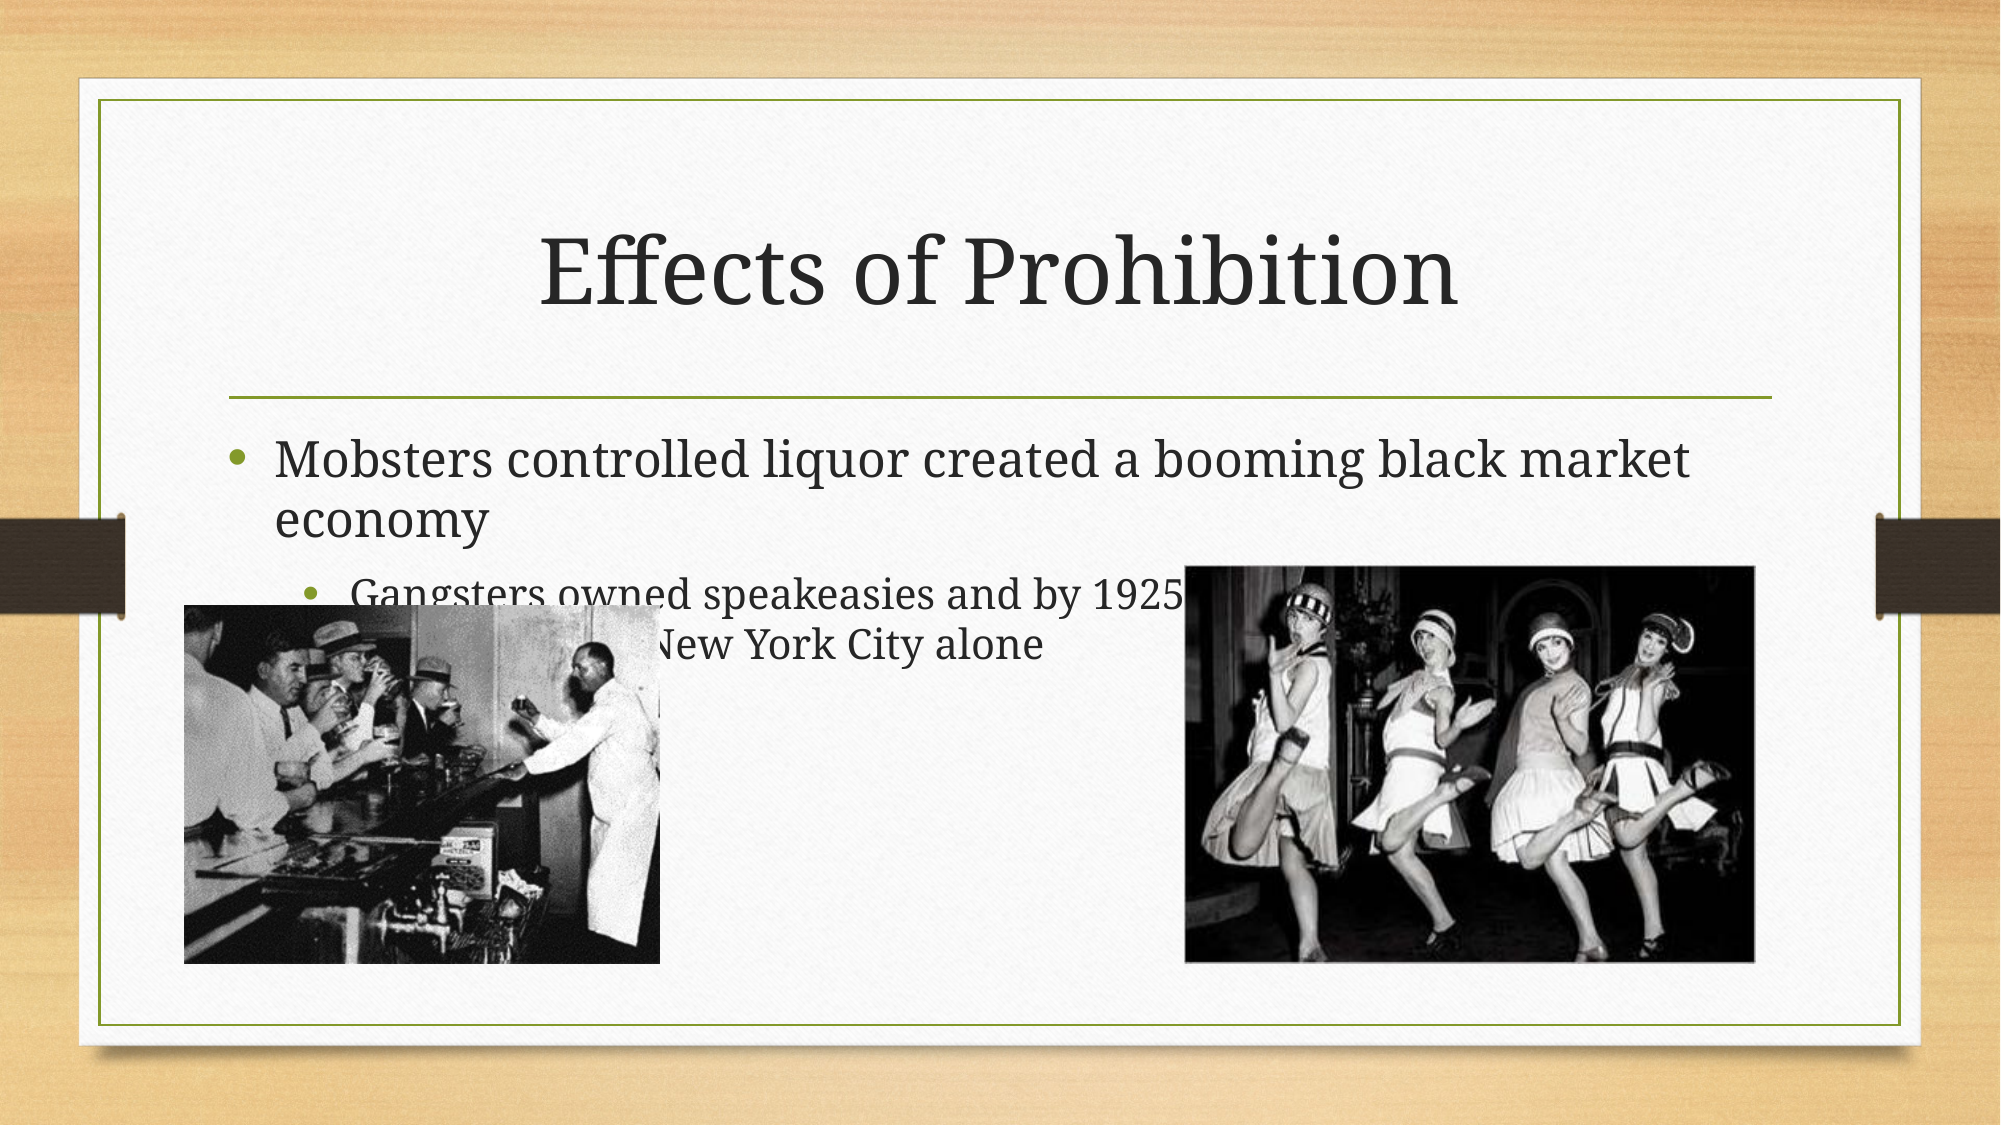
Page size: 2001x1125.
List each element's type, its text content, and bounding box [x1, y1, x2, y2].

list Mobsters controlled liquor created a booming black market economy Gangsters owned speakeasies and by 1925 there were over 10,000 speakeasies in New York City alone [212, 419, 1788, 964]
title Effects of Prohibition [212, 161, 1788, 375]
picture [0, 0, 2001, 1125]
